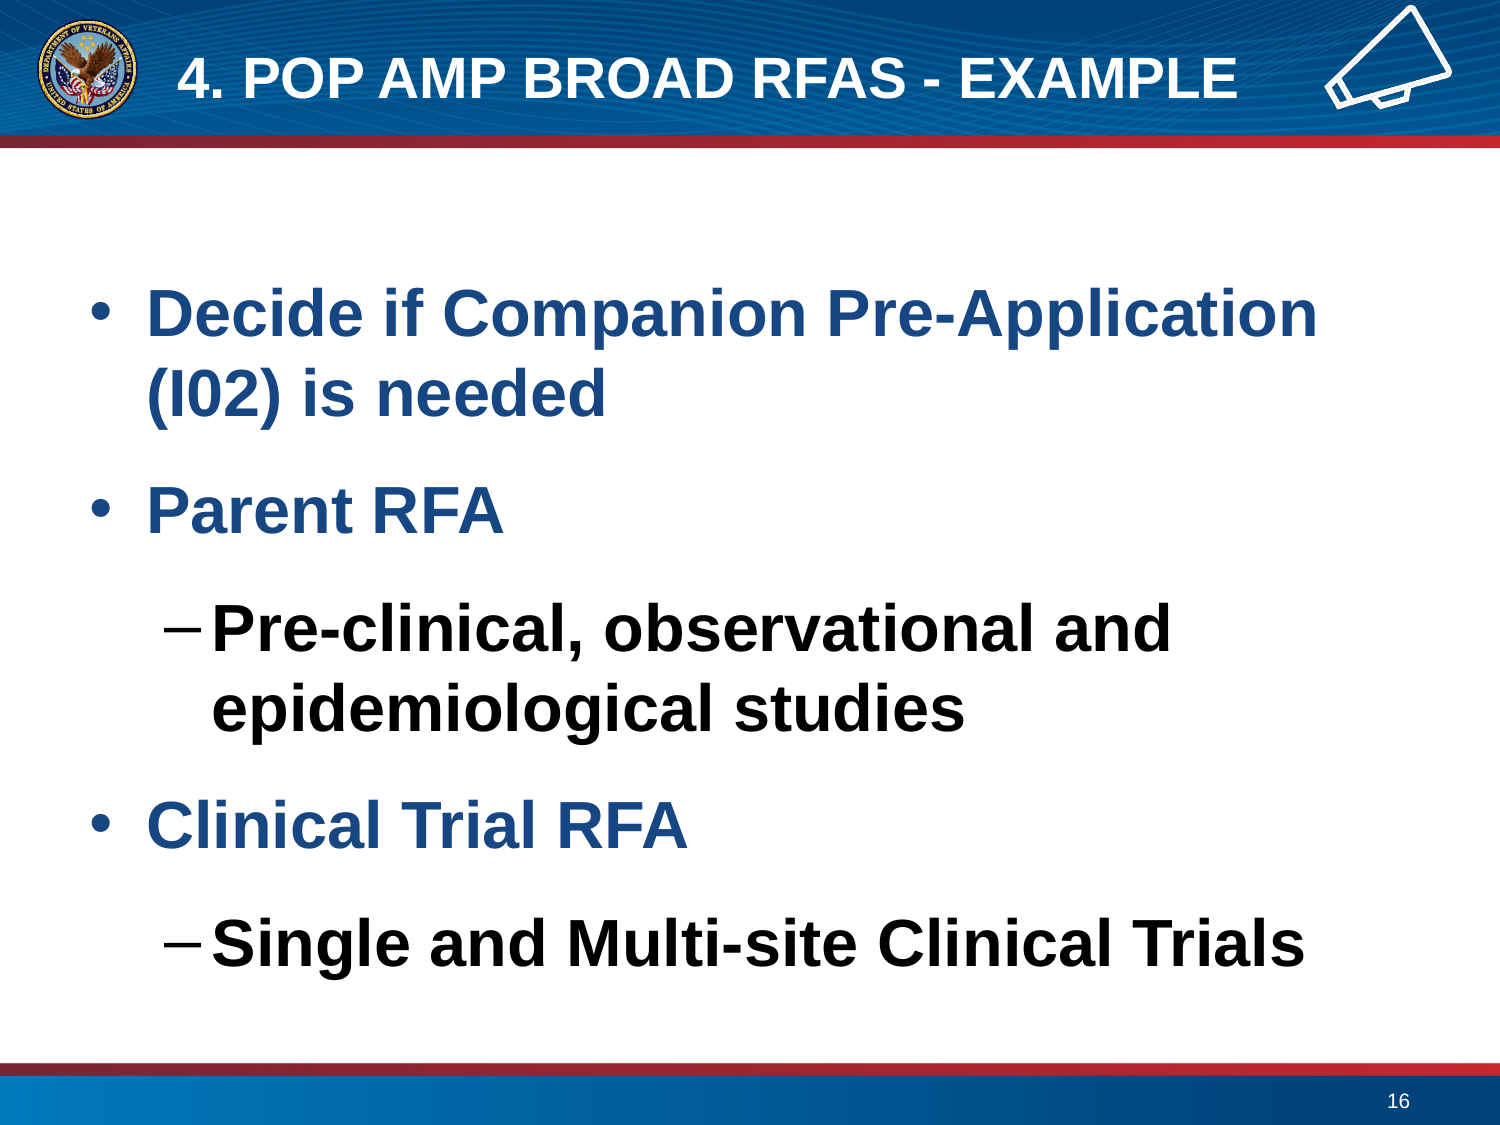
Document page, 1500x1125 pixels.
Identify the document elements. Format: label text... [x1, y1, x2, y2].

title 4. POp AMP BrOad RFAs - Example [162, 32, 1307, 113]
slide_number 16 [1074, 1074, 1425, 1125]
list Decide if Companion Pre-Application (I02) is needed Parent RFA Pre-clinical, observational and epidemiological studies Clinical Trial RFA Single and Multi-site Clinical Trials [75, 262, 1425, 1005]
picture [0, 0, 1500, 1125]
